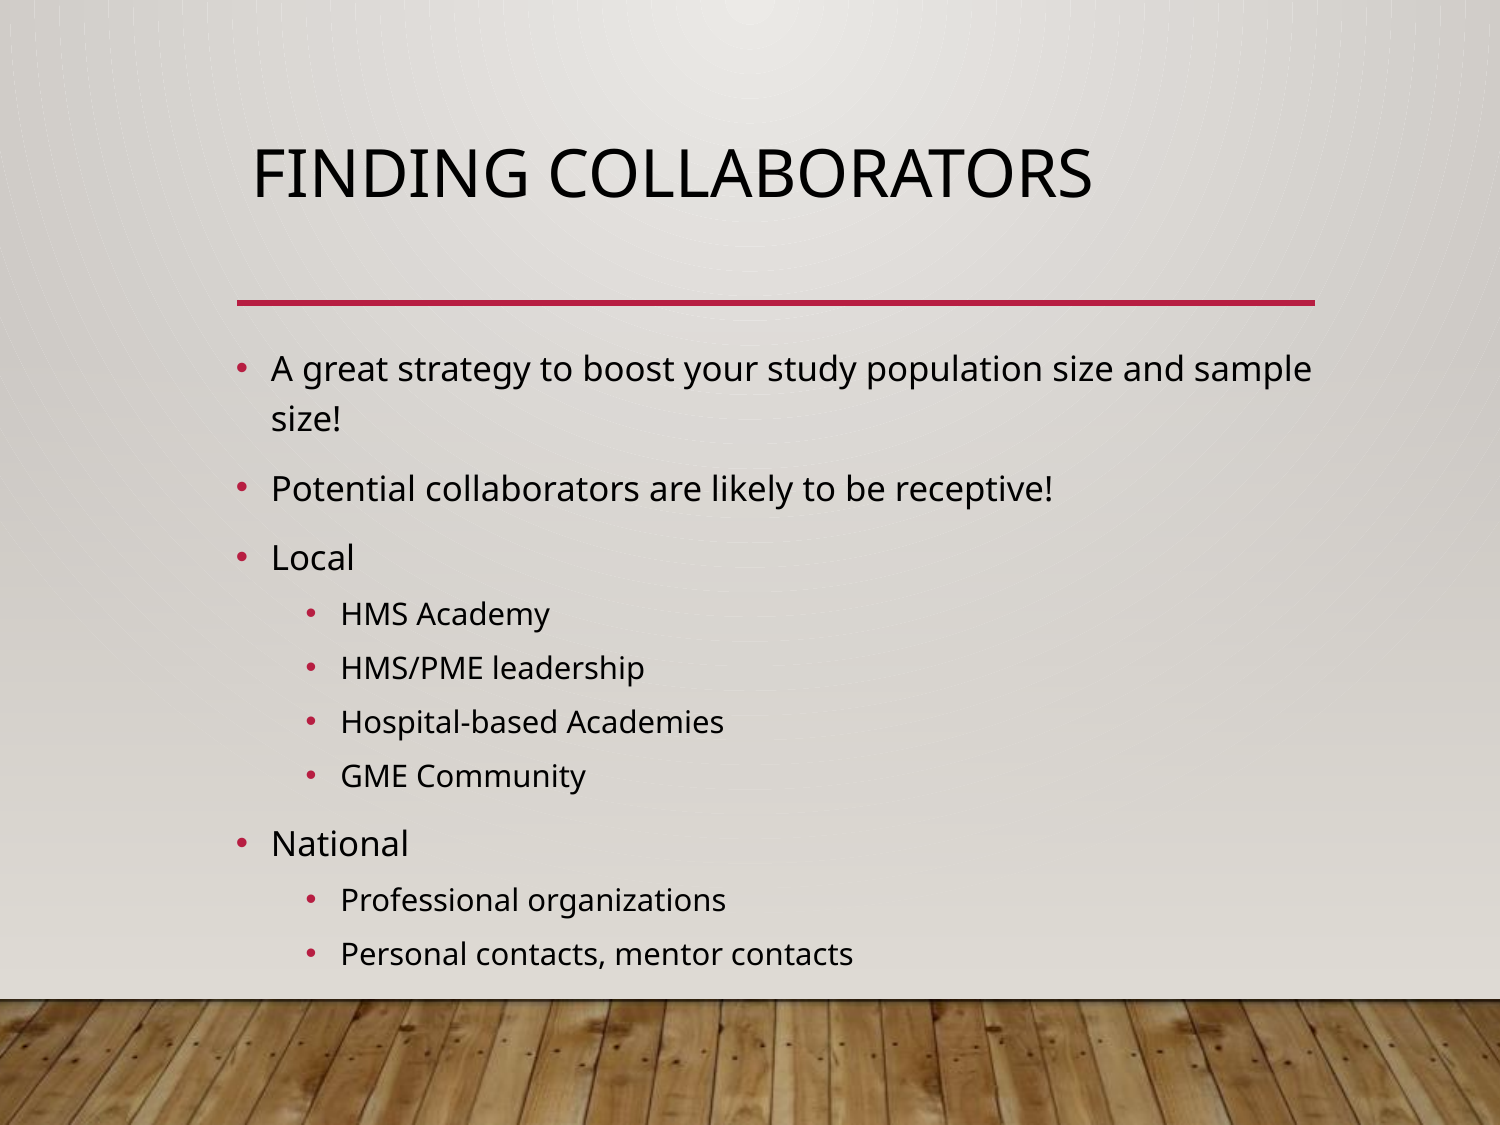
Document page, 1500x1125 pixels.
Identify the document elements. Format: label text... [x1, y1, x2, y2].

title Finding Collaborators [236, 131, 1315, 305]
picture [0, 999, 1500, 1125]
list A great strategy to boost your study population size and sample size! Potential collaborators are likely to be receptive! Local HMS Academy HMS/PME leadership Hospital-based Academies GME Community National Professional organizations Personal contacts, mentor contacts [220, 330, 1389, 980]
